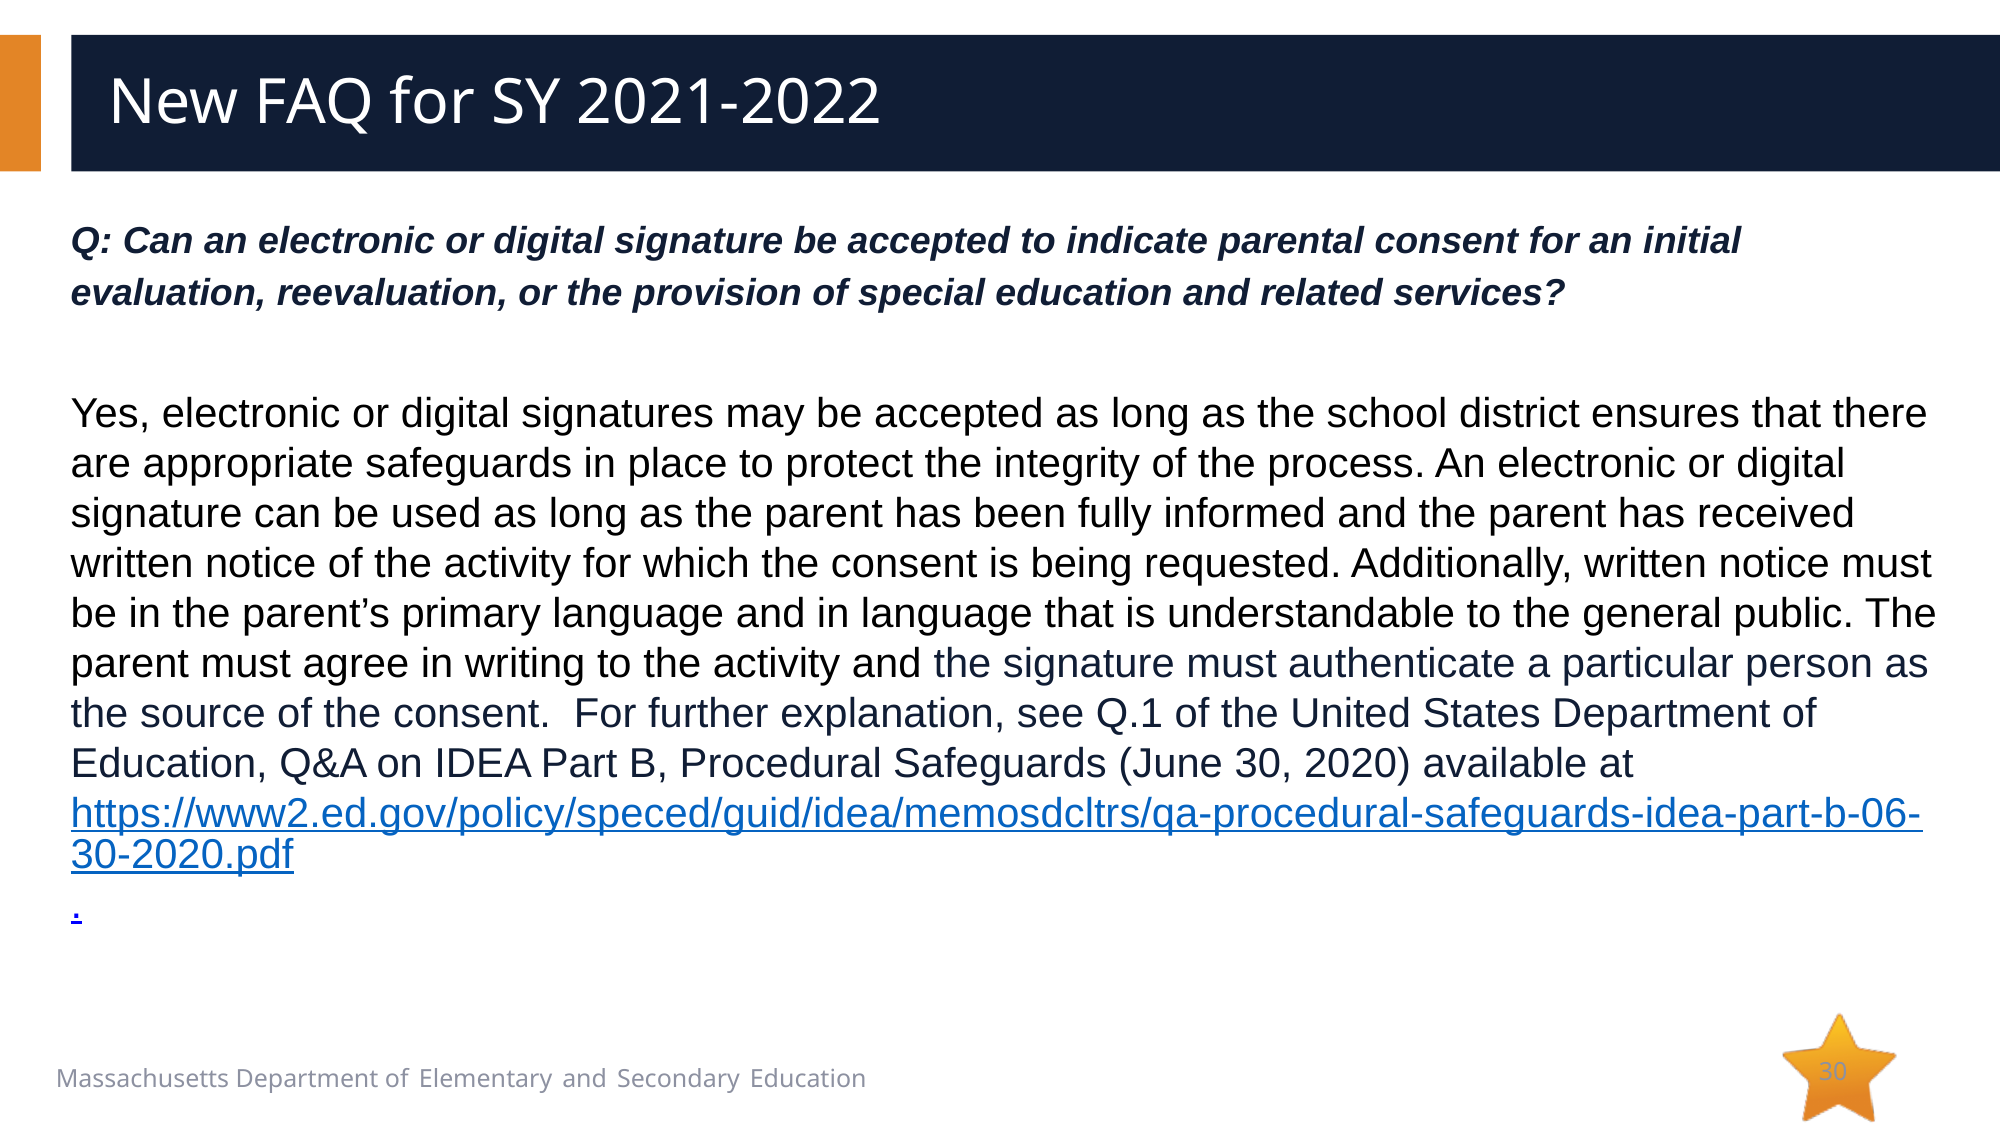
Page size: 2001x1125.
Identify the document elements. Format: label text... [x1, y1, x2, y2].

picture [1775, 1031, 1909, 1125]
slide_number 30 [1412, 1042, 1863, 1103]
list Q: Can an electronic or digital signature be accepted to indicate parental consent for an initial evaluation, reevaluation, or the provision of special education and related services? Yes, electronic or digital signatures may be accepted as long as the school district ensures that there are appropriate safeguards in place to protect the integrity of the process. An electronic or digital signature can be used as long as the parent has been fully informed and the parent has received written notice of the activity for which the consent is being requested. Additionally, written notice must be in the parent’s primary language and in language that is understandable to the general public. The parent must agree in writing to the activity and the signature must authenticate a particular person as the source of the consent. For further explanation, see Q.1 of the United States Department of Education, Q&A on IDEA Part B, Procedural Safeguards (June 30, 2020) available at https://www2.ed.gov/policy/speced/guid/idea/memosdcltrs/qa-procedural-safeguards-idea-part-b-06-30-2020.pdf. [55, 201, 1959, 1031]
title New FAQ for SY 2021-2022 [93, 47, 1959, 159]
